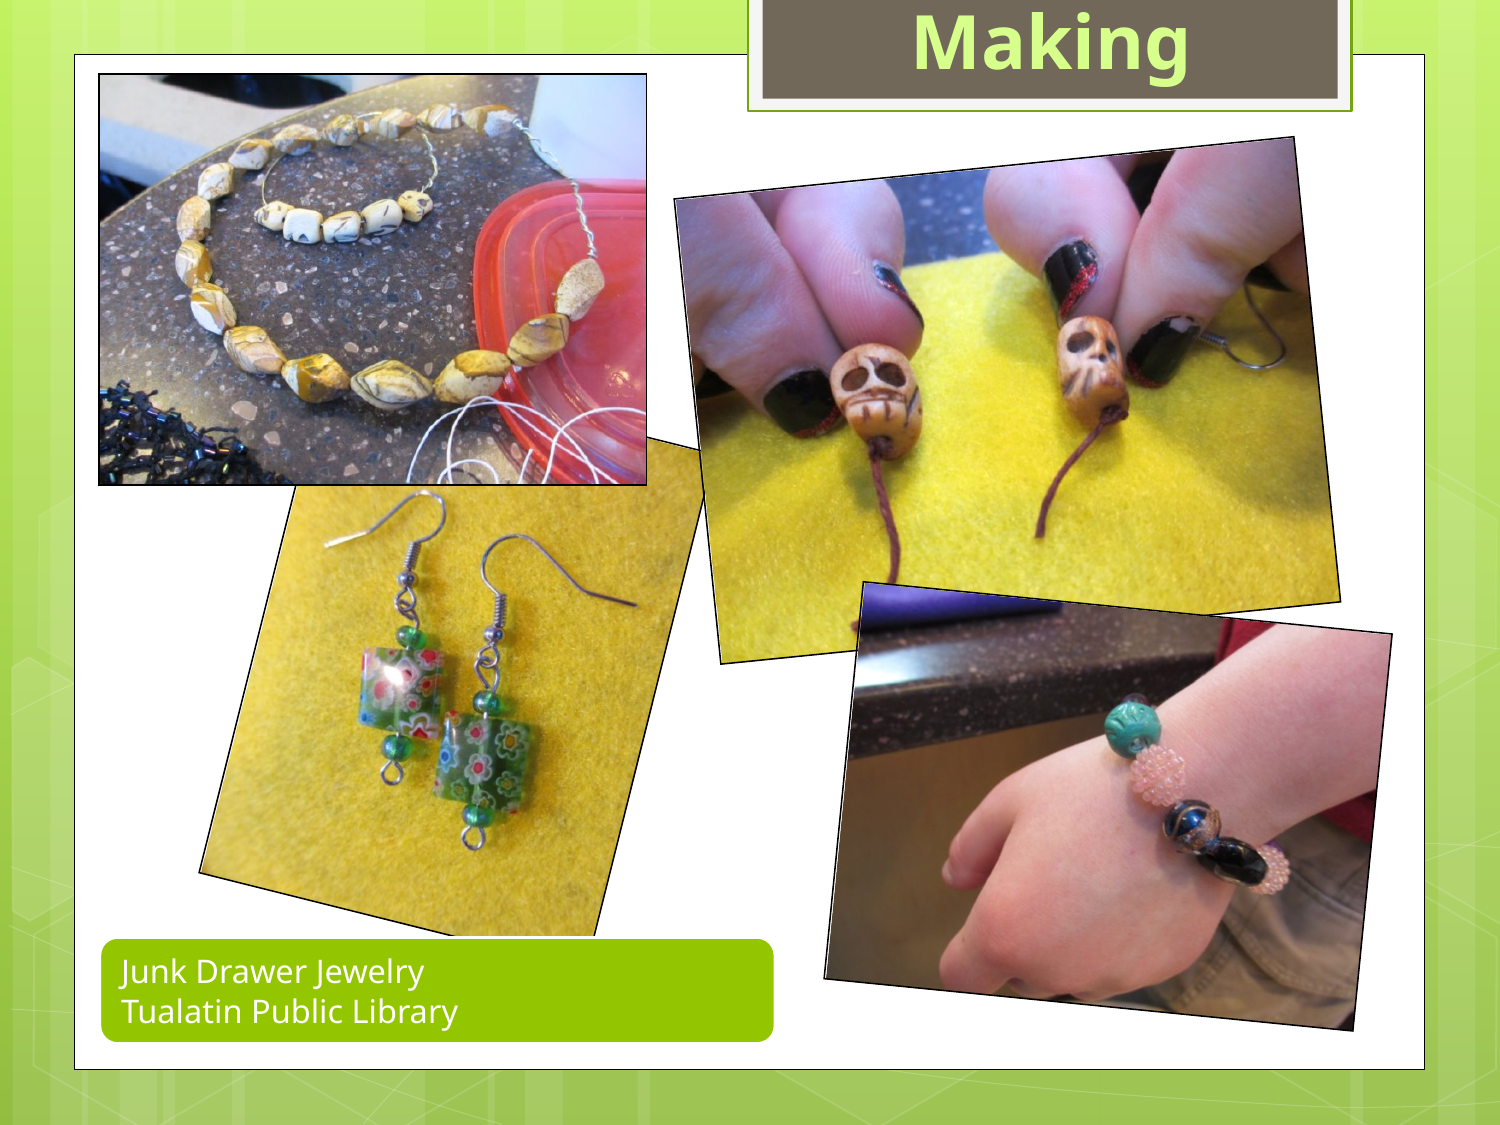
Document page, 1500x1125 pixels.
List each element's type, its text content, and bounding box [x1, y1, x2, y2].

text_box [99, 937, 776, 1044]
text_box Making [790, 0, 1313, 93]
picture [99, 74, 1391, 1030]
